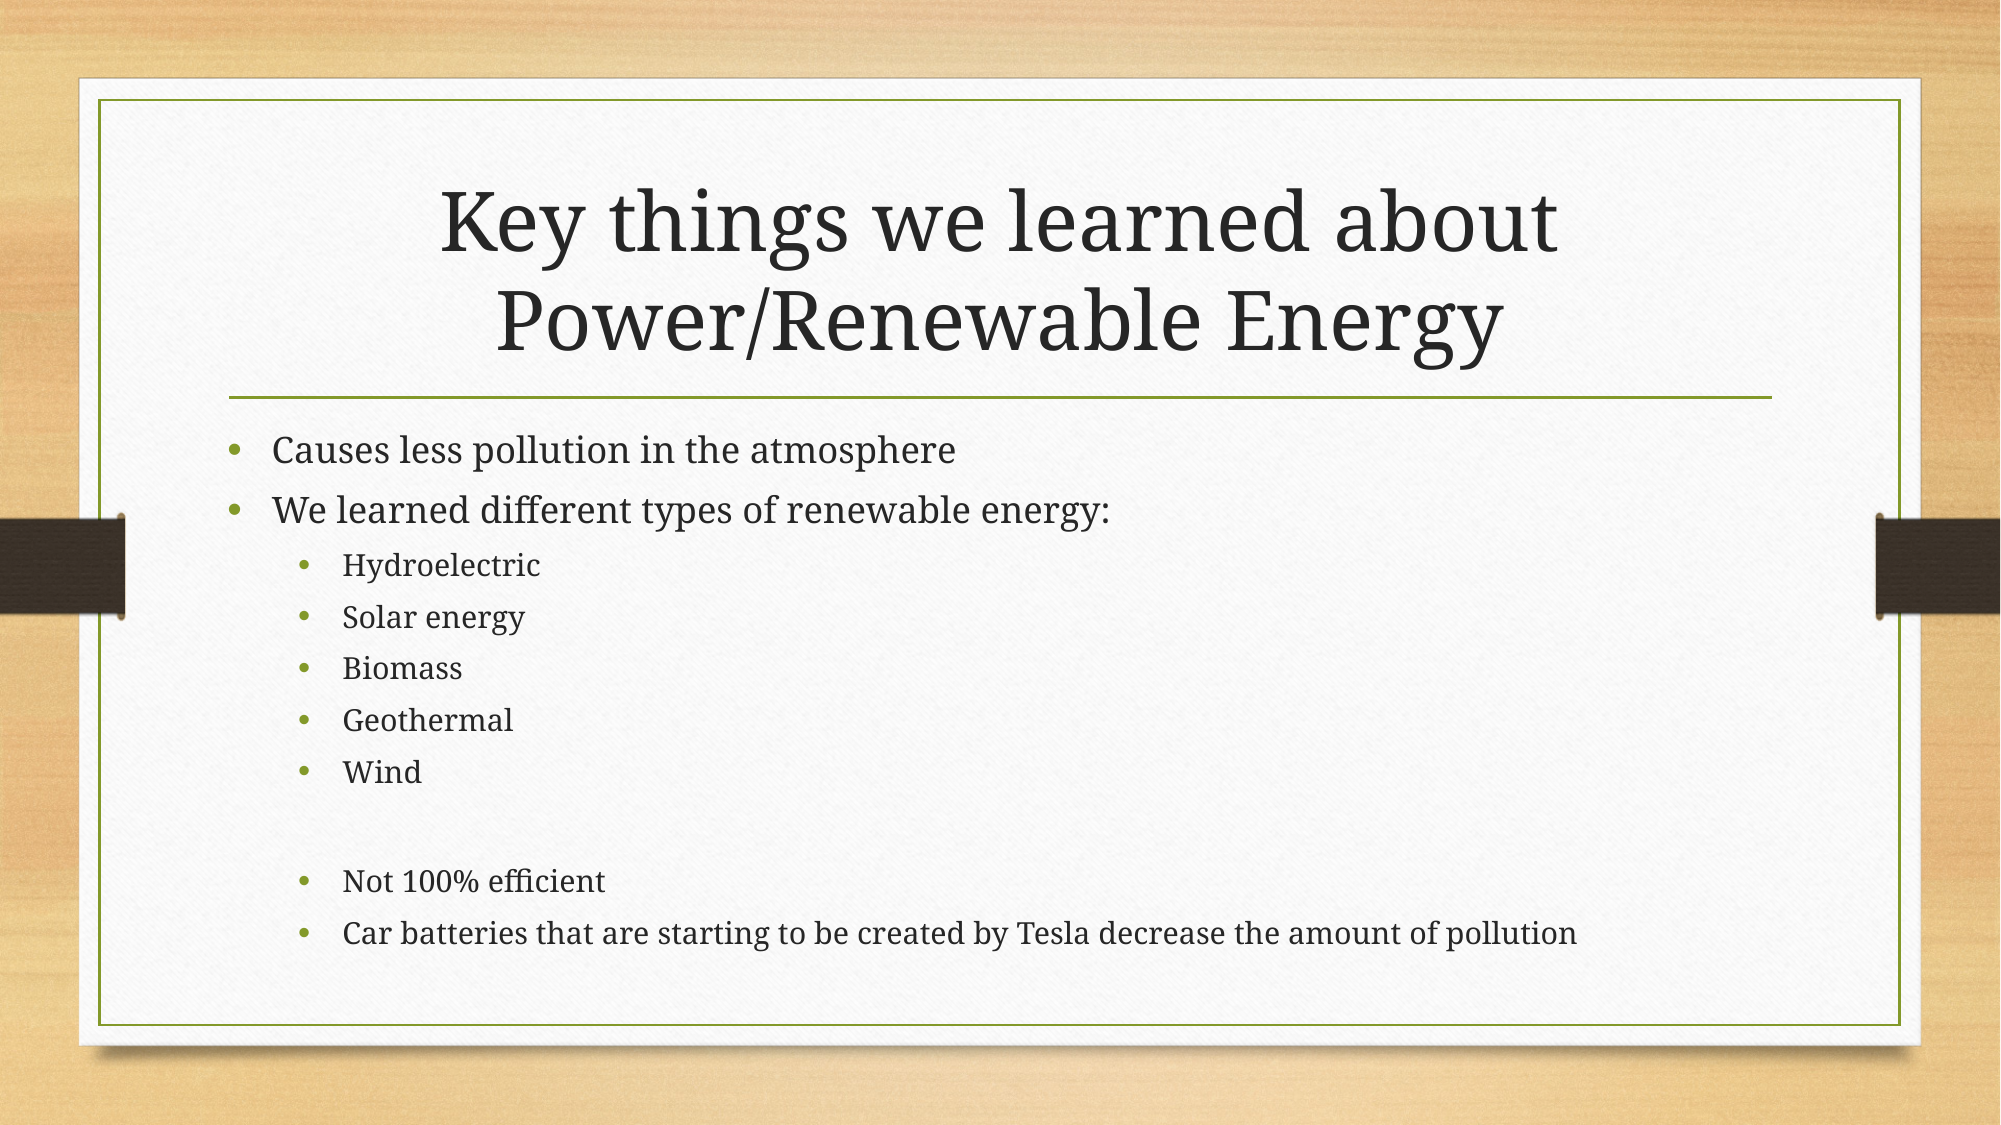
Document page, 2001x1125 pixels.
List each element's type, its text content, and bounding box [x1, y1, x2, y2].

picture [0, 0, 2001, 1125]
title Key things we learned about Power/Renewable Energy [212, 161, 1788, 375]
list Causes less pollution in the atmosphere We learned different types of renewable energy: Hydroelectric Solar energy Biomass Geothermal Wind Not 100% efficient Car batteries that are starting to be created by Tesla decrease the amount of pollution [212, 419, 1788, 964]
